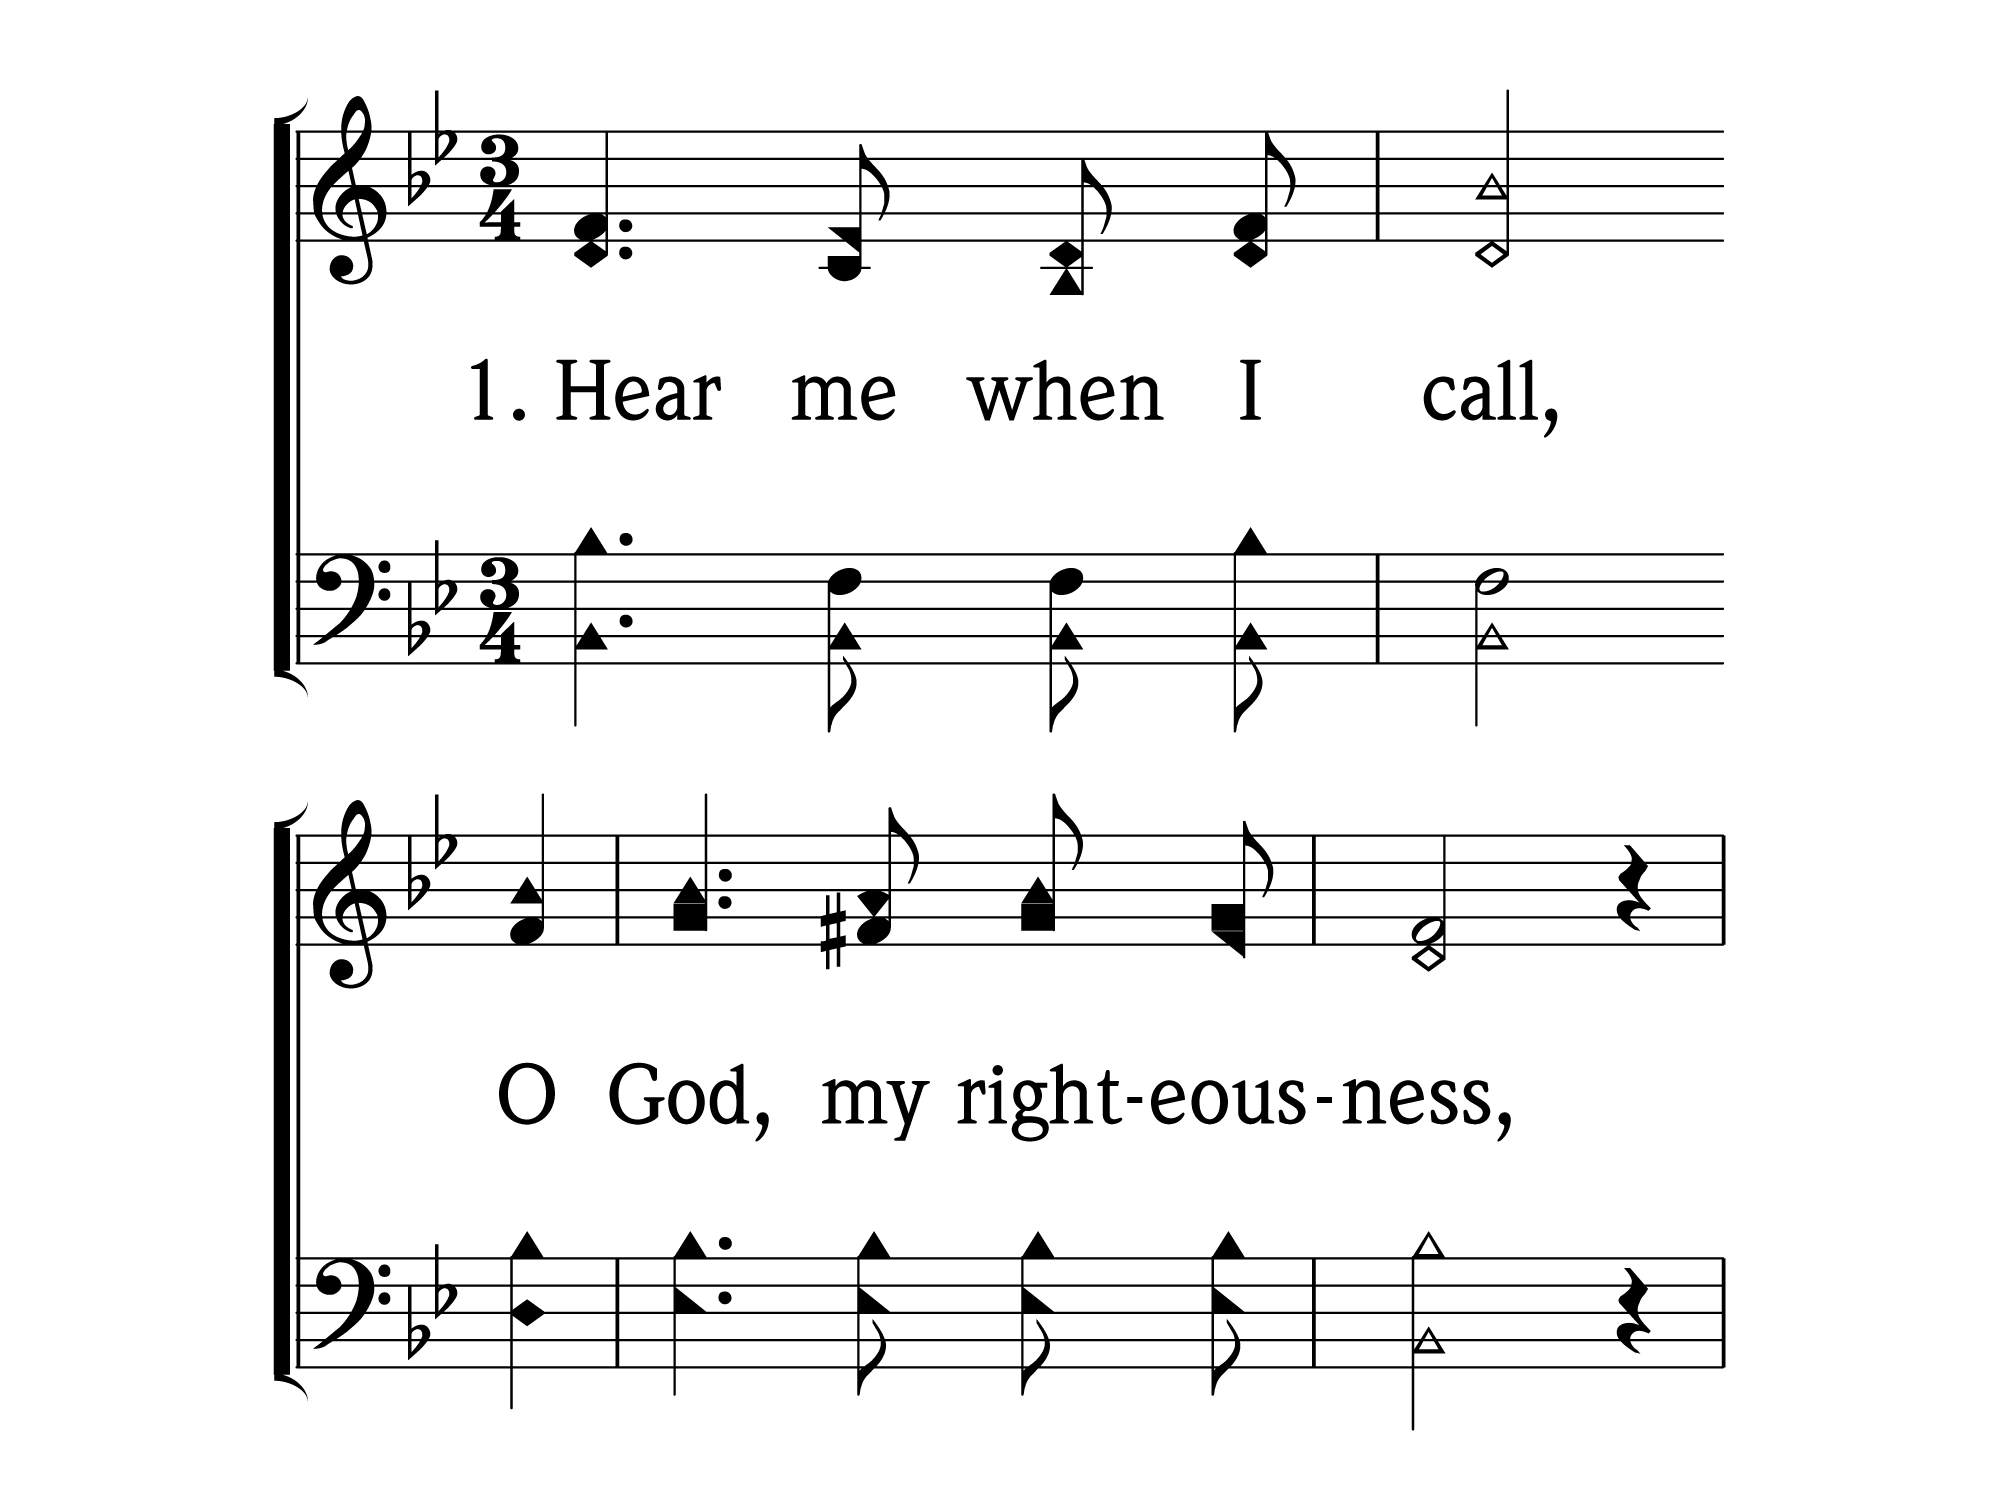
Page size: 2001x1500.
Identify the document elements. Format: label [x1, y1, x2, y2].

text_box [0, 0, 2000, 1500]
